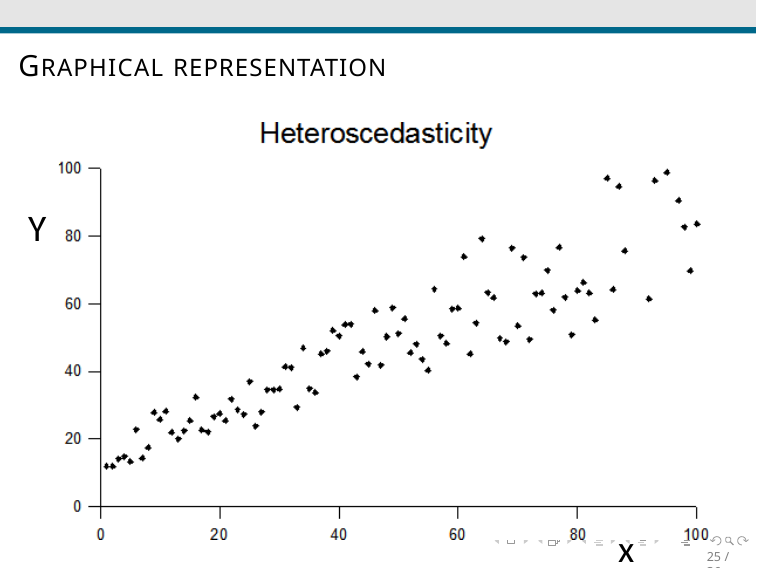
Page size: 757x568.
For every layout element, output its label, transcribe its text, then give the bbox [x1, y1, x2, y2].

text_box [58, 122, 709, 540]
text_box x [603, 517, 650, 568]
text_box GRAPHICAL REPRESENTATION [16, 44, 425, 83]
text_box Y [13, 196, 62, 257]
slide_number 25 / 36 [702, 547, 746, 568]
